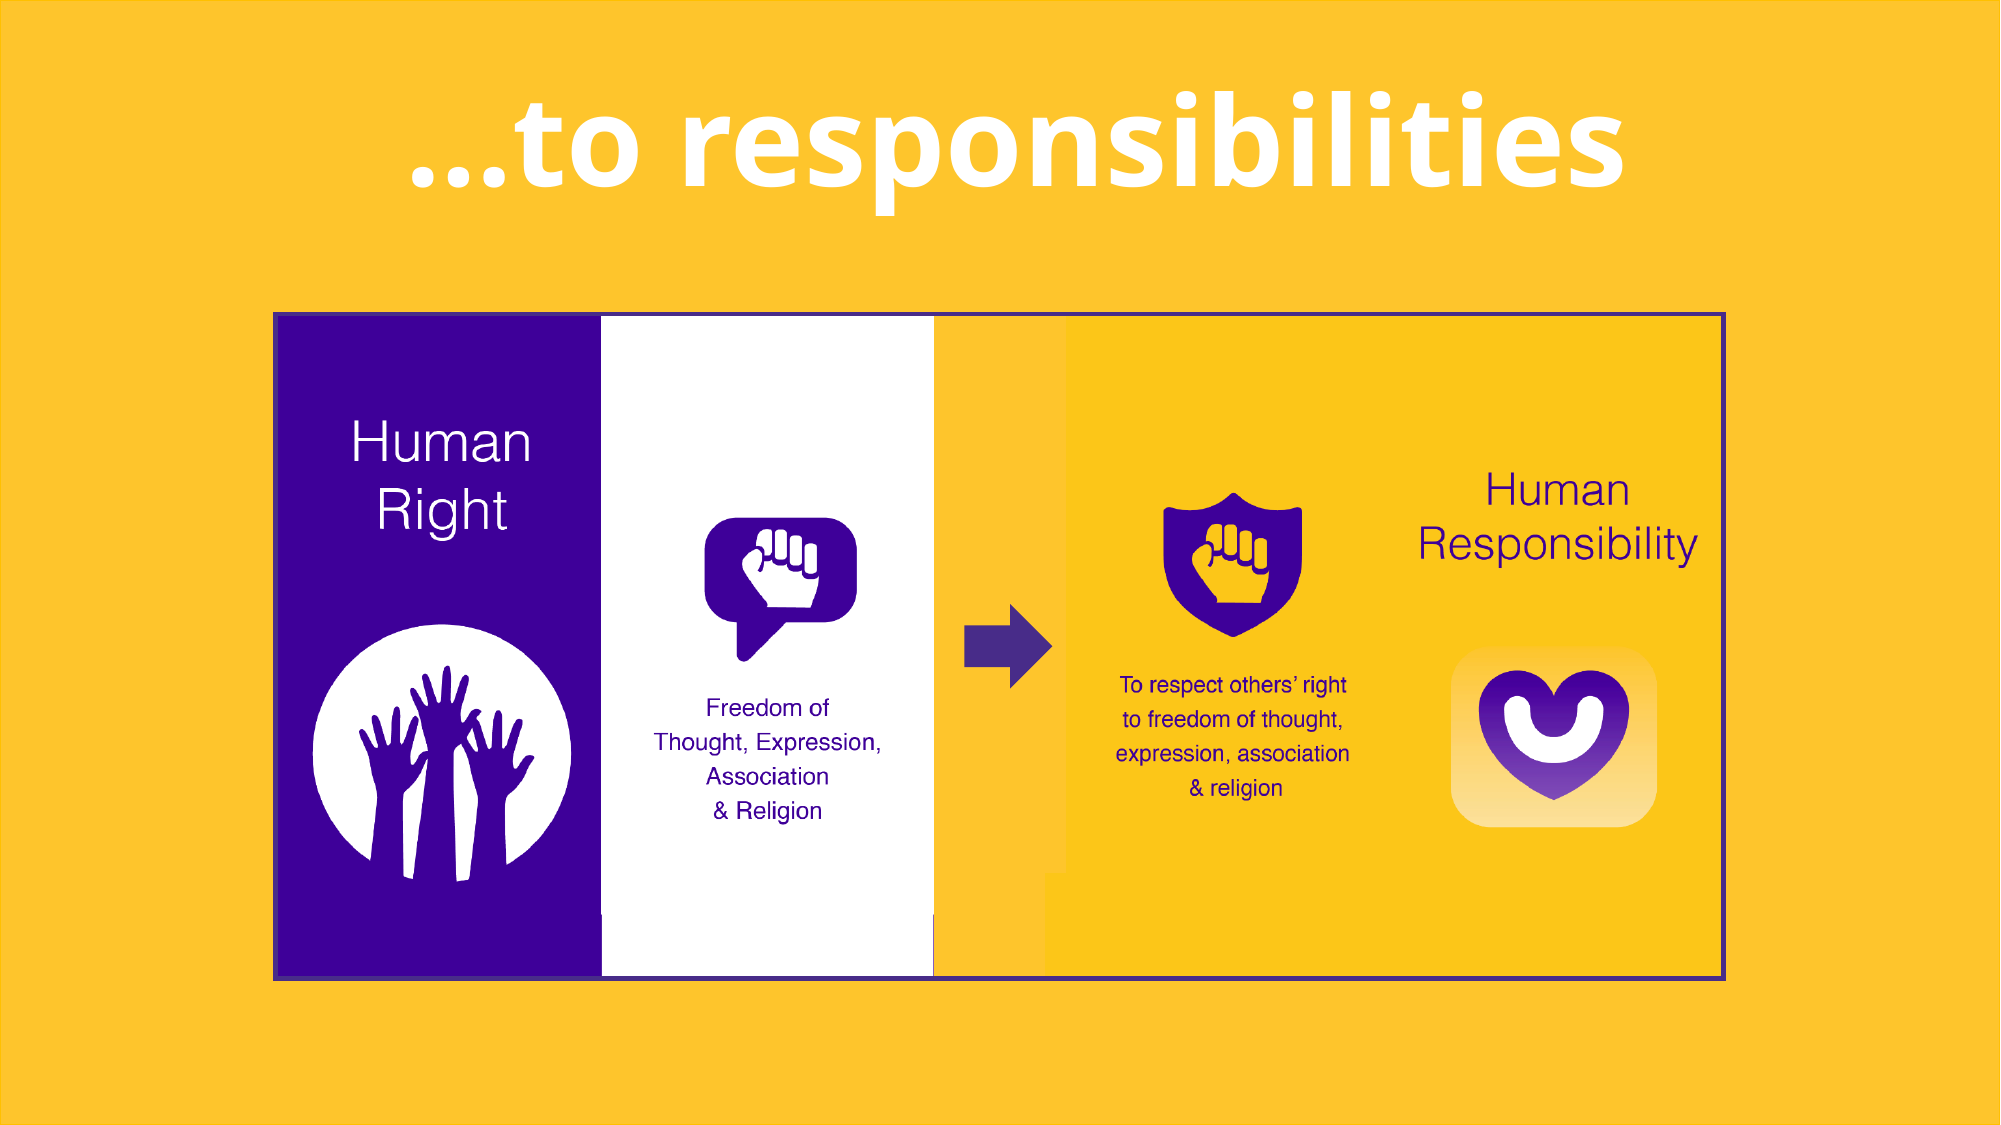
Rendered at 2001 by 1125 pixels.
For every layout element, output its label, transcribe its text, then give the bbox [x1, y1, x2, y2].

picture [1065, 314, 1724, 979]
text_box …to responsibilities [302, 54, 1733, 219]
text_box [0, 0, 2000, 1125]
picture [275, 314, 934, 979]
text_box [275, 313, 1725, 980]
